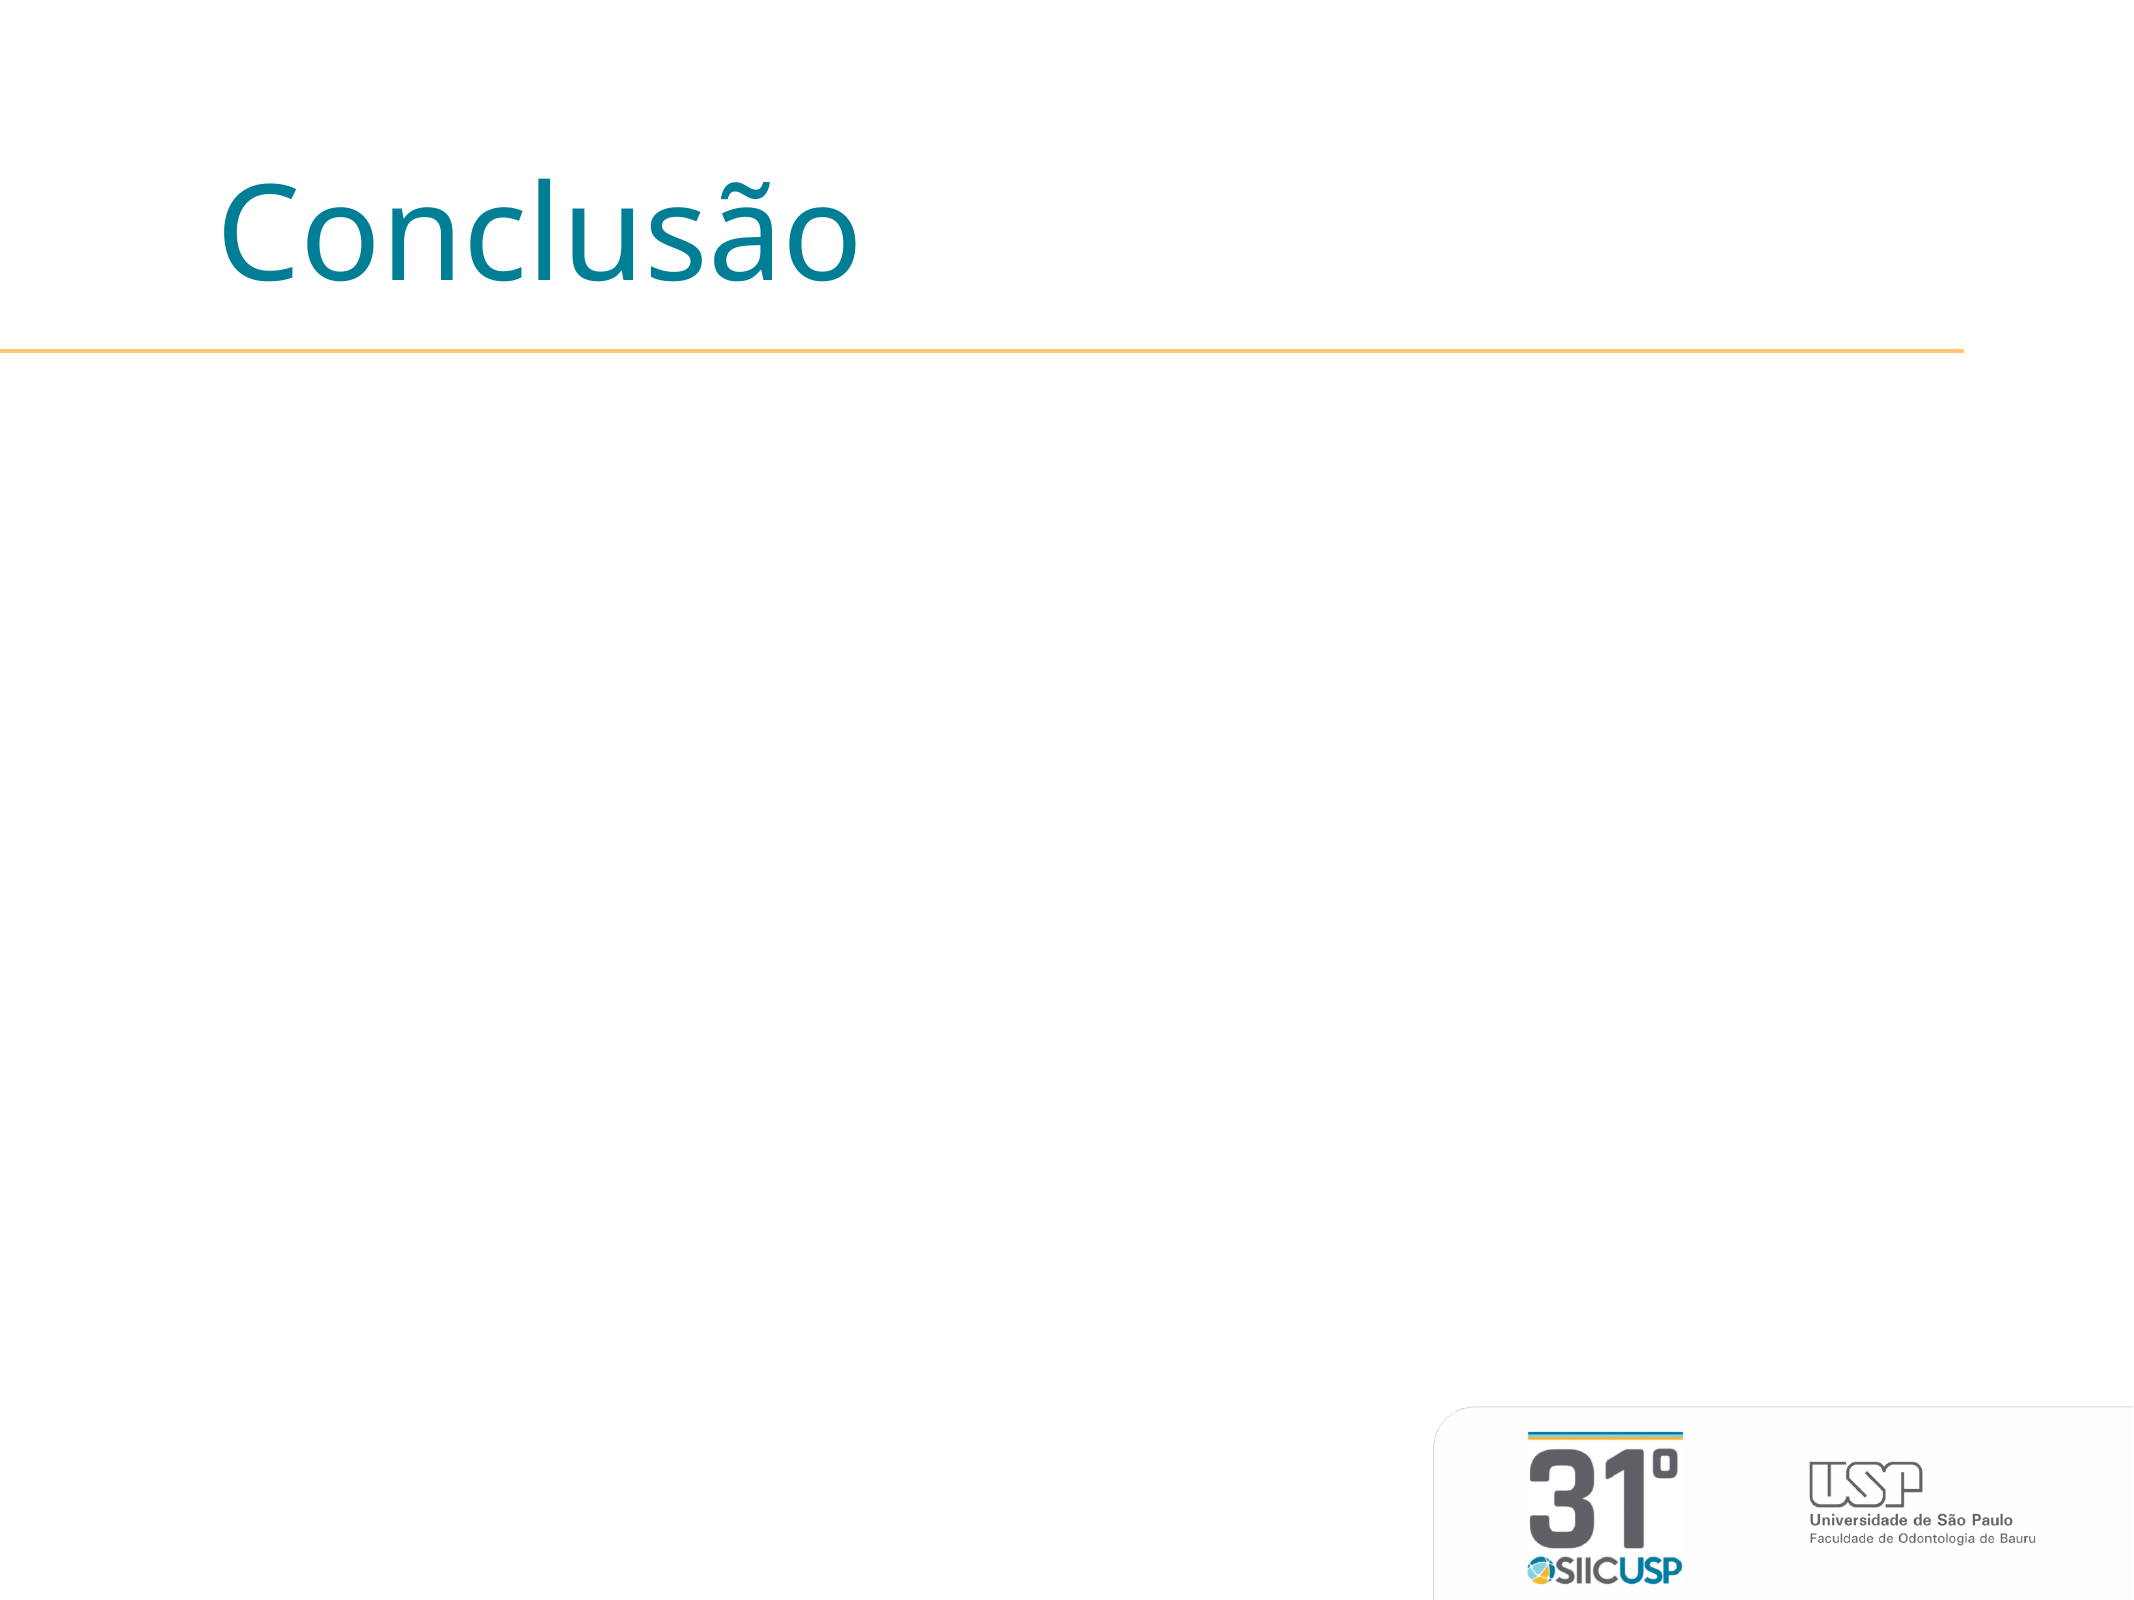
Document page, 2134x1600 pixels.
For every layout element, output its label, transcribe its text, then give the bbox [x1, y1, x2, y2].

picture [1433, 1406, 2134, 1600]
title Conclusão [207, 137, 1926, 317]
